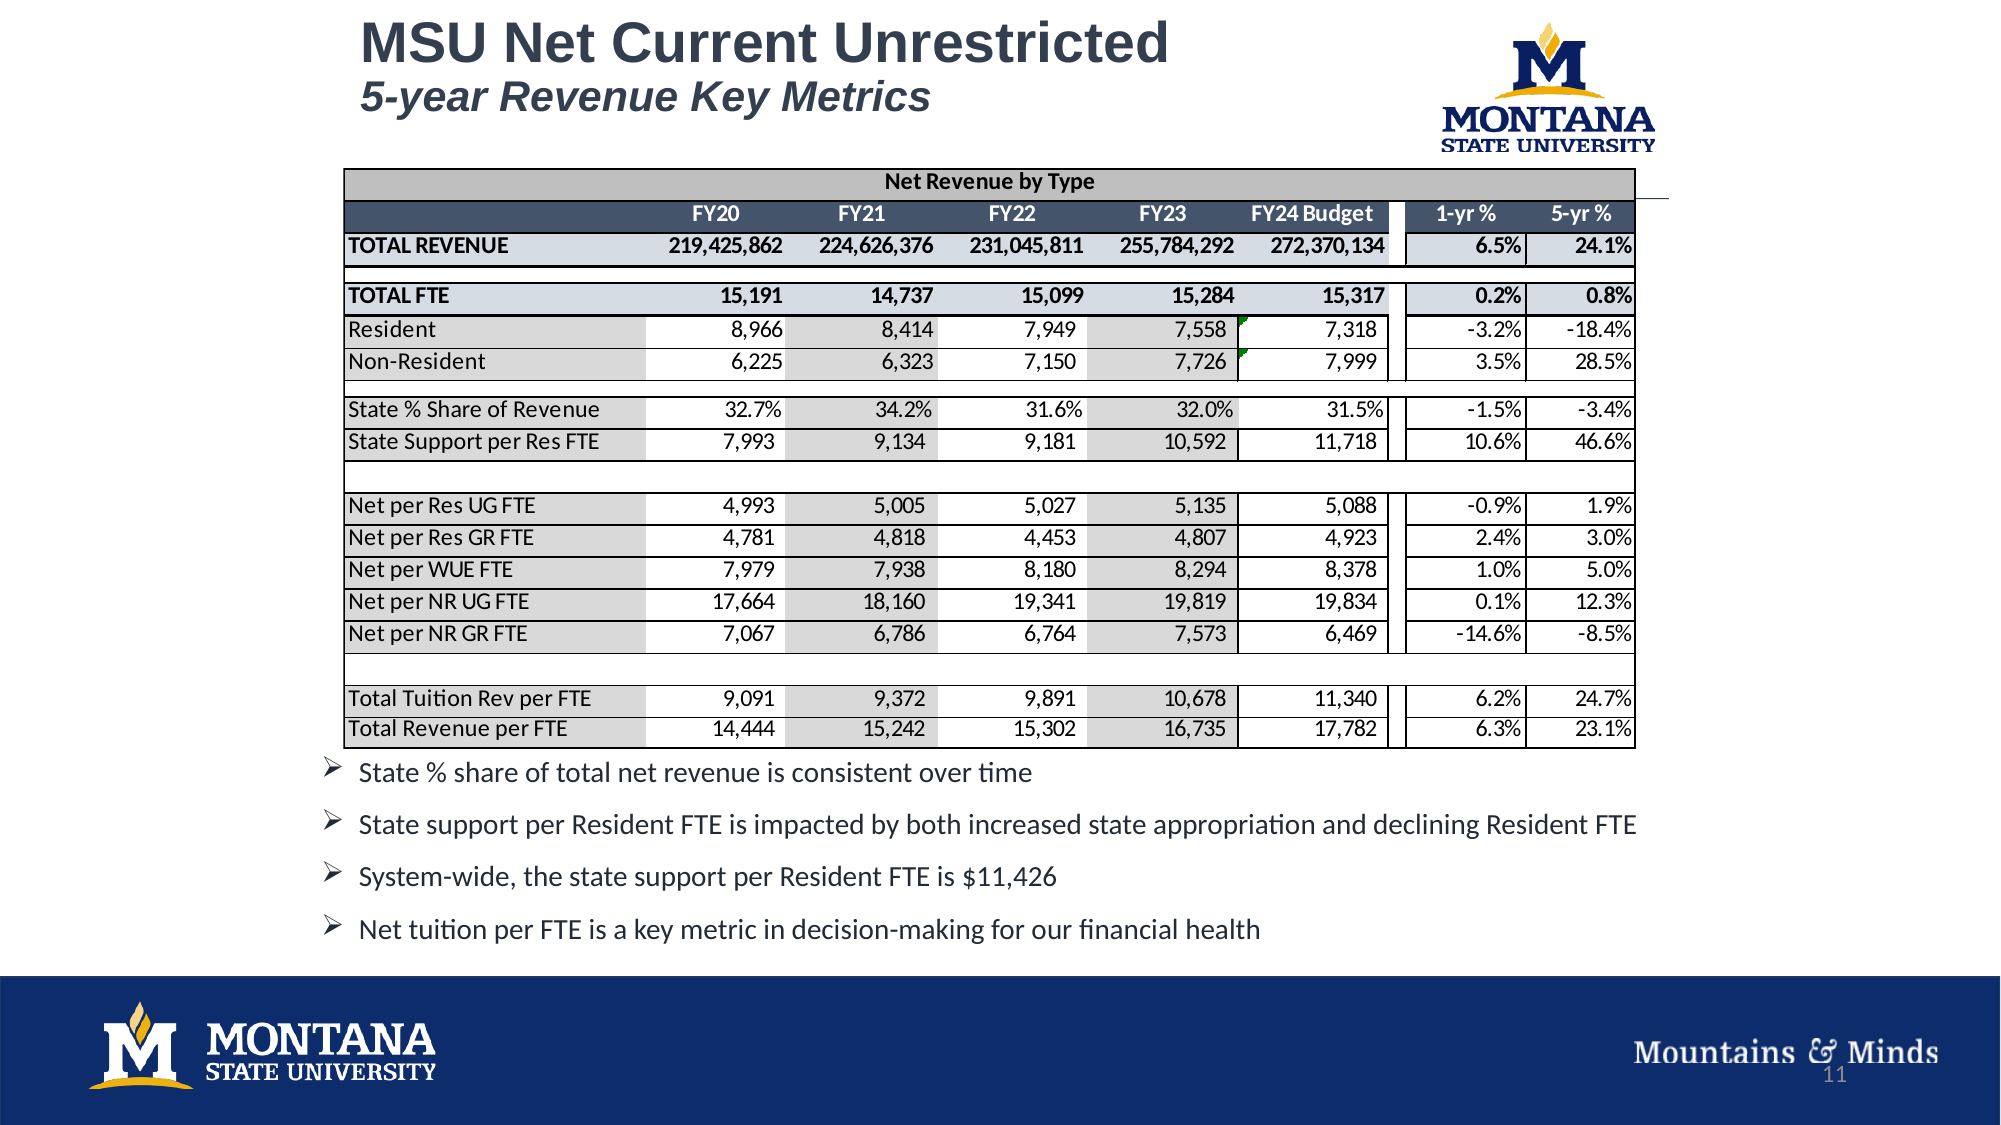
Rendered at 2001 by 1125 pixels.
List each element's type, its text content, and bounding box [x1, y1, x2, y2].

slide_number 11 [1412, 1044, 1863, 1103]
picture [343, 168, 1638, 751]
title MSU Net Current Unrestricted 5-year Revenue Key Metrics [345, 5, 1299, 168]
list State % share of total net revenue is consistent over time State support per Resident FTE is impacted by both increased state appropriation and declining Resident FTE System-wide, the state support per Resident FTE is $11,426 Net tuition per FTE is a key metric in decision-making for our financial health [306, 749, 1880, 1044]
picture [1441, 22, 1655, 152]
